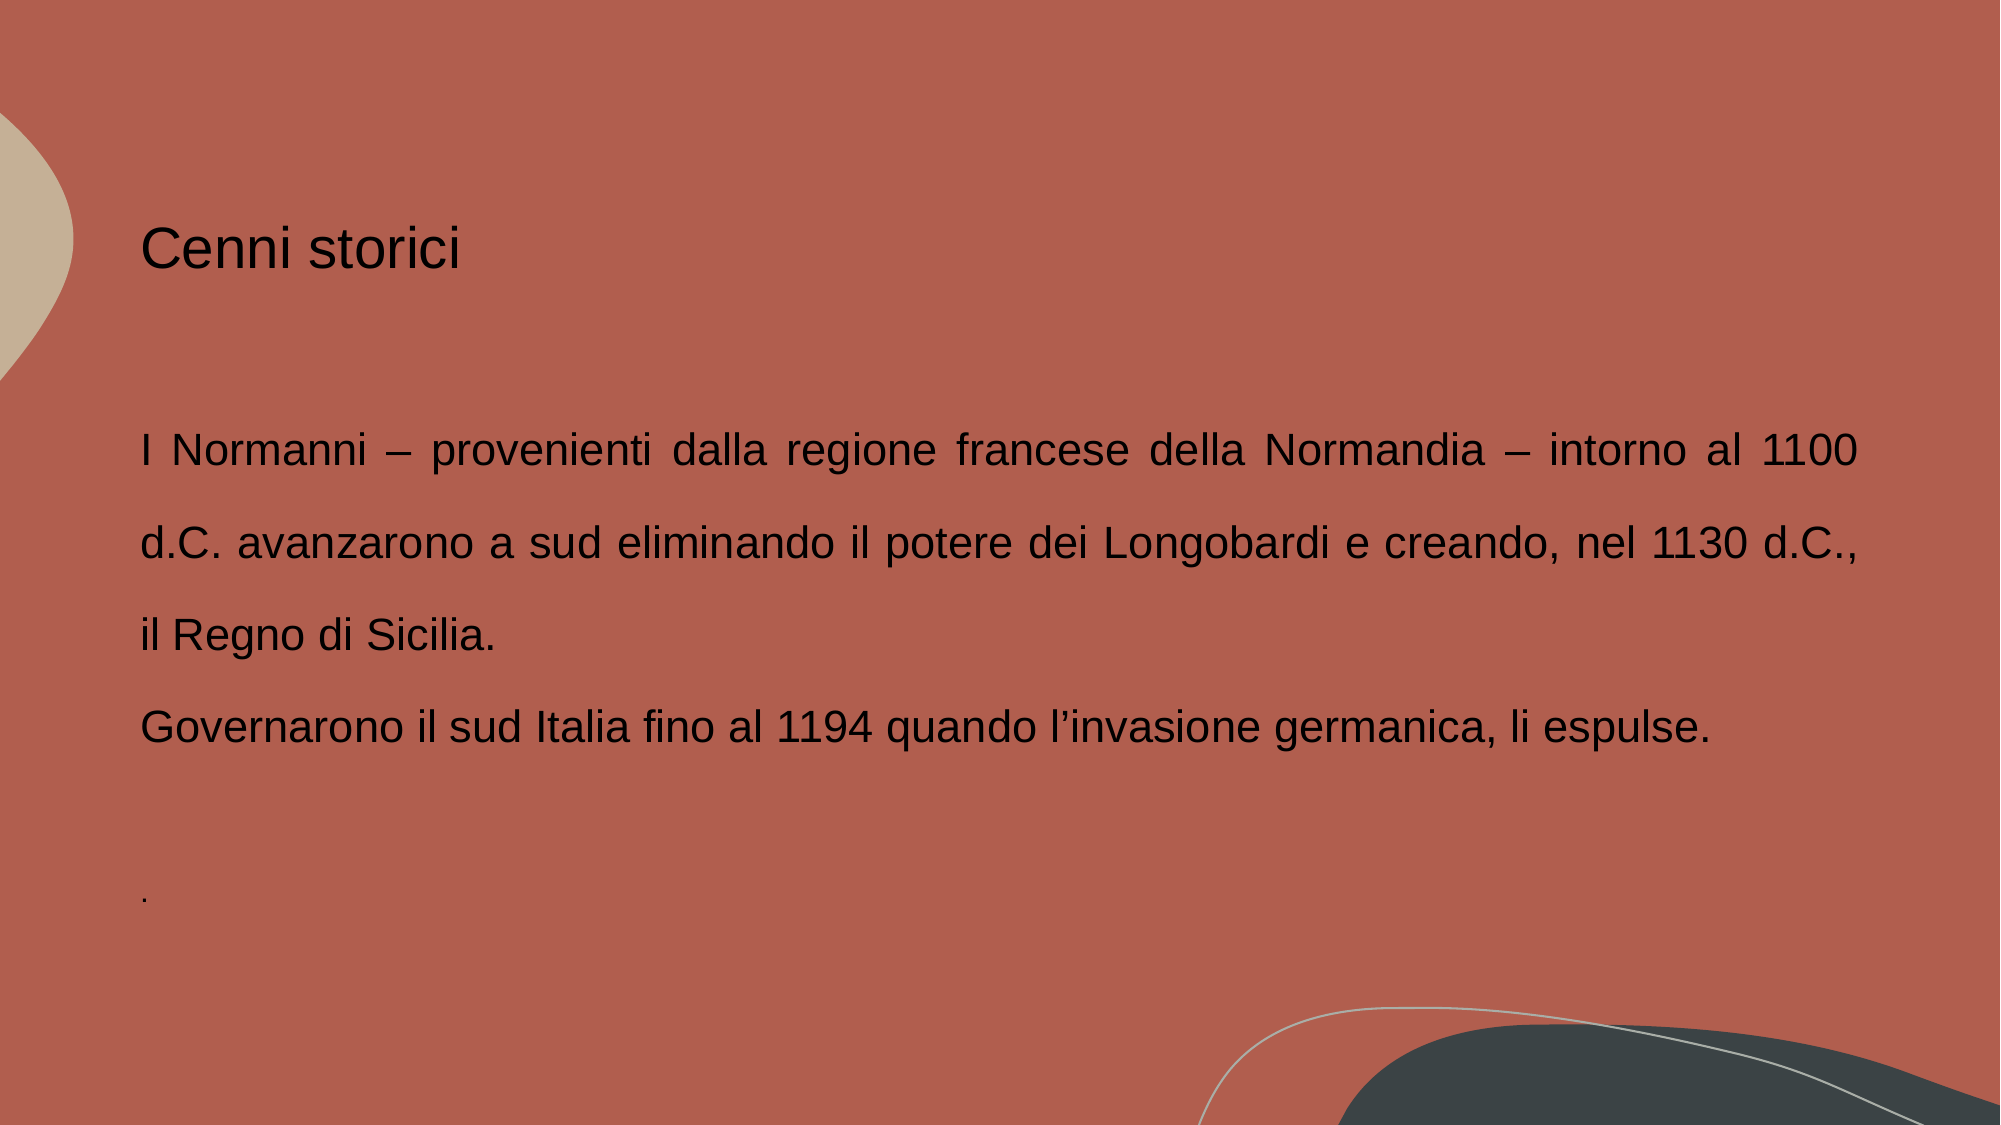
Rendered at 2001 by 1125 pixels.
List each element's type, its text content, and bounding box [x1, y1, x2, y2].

list I Normanni – provenienti dalla regione francese della Normandia – intorno al 1100 d.C. avanzarono a sud eliminando il potere dei Longobardi e creando, nel 1130 d.C., il Regno di Sicilia. Governarono il sud Italia fino al 1194 quando l’invasione germanica, li espulse. . [125, 375, 1875, 1029]
title Cenni storici [125, 125, 1875, 375]
